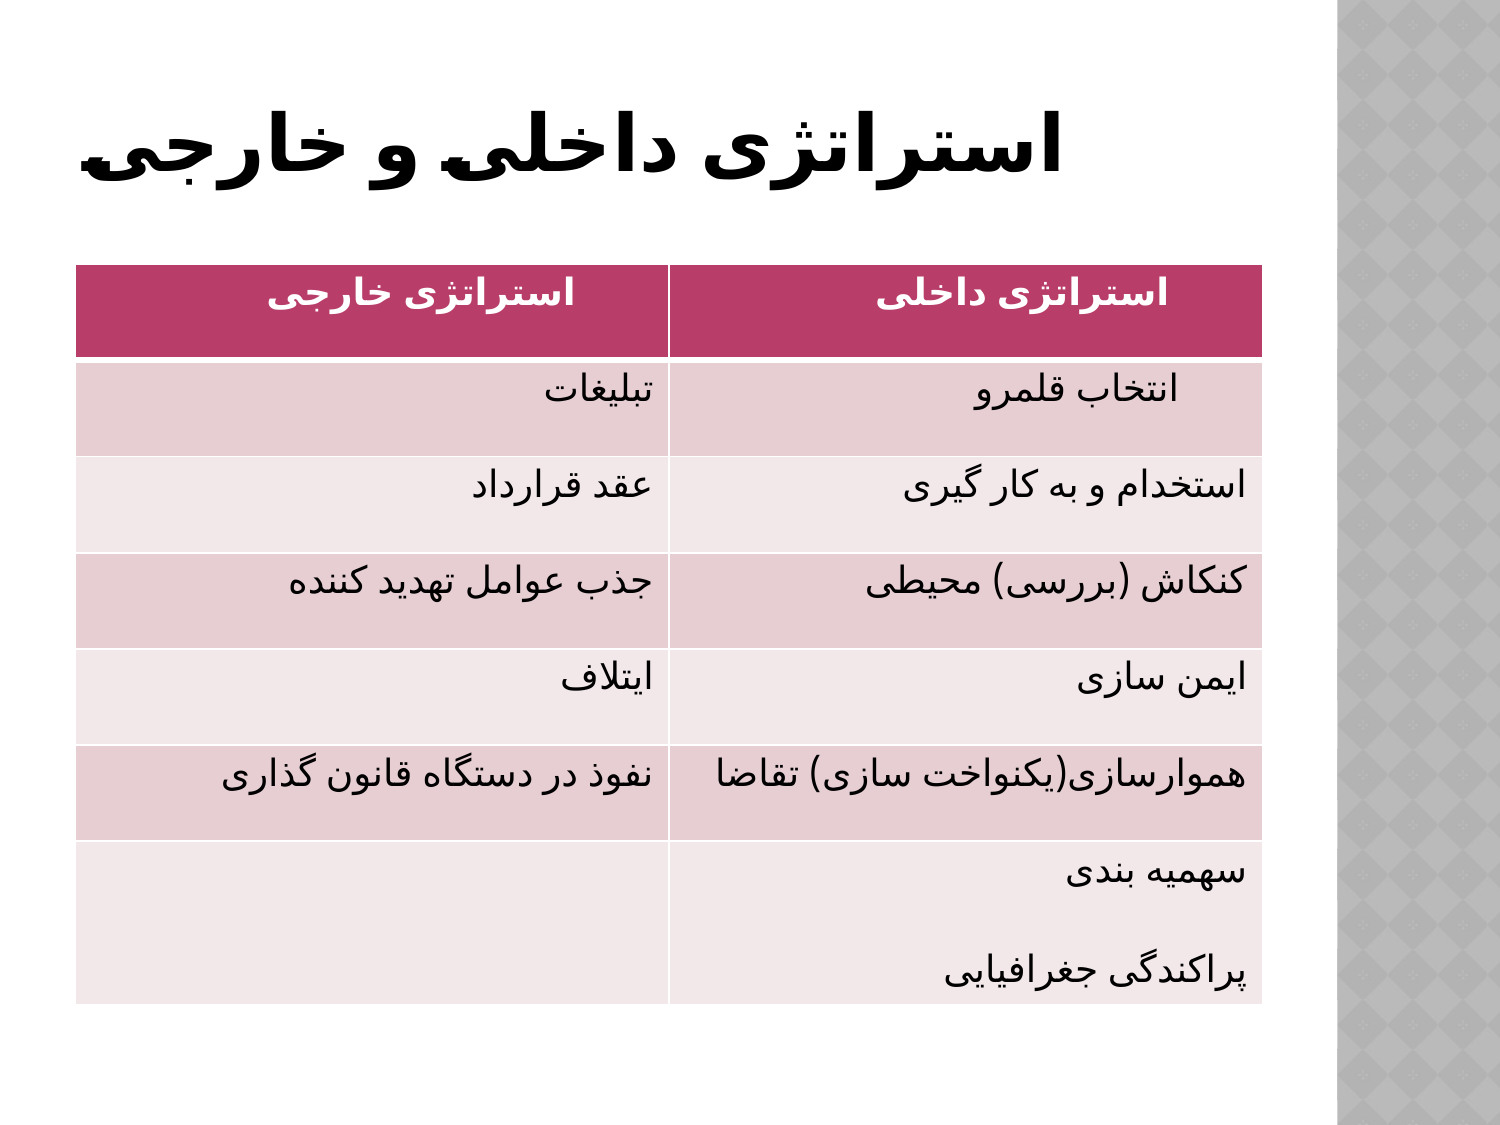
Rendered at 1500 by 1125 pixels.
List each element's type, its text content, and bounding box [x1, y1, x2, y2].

table_cell ایتلاف [76, 650, 668, 744]
table_cell کنکاش (بررسی) محیطی [670, 554, 1262, 648]
table_cell هموارسازی(یکنواخت سازی) تقاضا [670, 746, 1262, 840]
table_cell ایمن سازی [670, 650, 1262, 744]
table_cell [76, 842, 668, 1004]
table_cell نفوذ در دستگاه قانون گذاری [76, 746, 668, 840]
table_cell جذب عوامل تهدید کننده [76, 554, 668, 648]
table_cell انتخاب قلمرو [670, 363, 1262, 456]
table_header استراتژی داخلی [670, 265, 1262, 357]
table_cell سهمیه بندی پراکندگی جغرافیایی [670, 842, 1262, 1004]
title استراتژی داخلی و خارجی [75, 52, 1263, 188]
table_cell عقد قرارداد [76, 457, 668, 552]
table_header استراتژی خارجی [76, 265, 668, 357]
table_cell استخدام و به کار گیری [670, 457, 1262, 552]
table_cell تبلیغات [76, 363, 668, 456]
